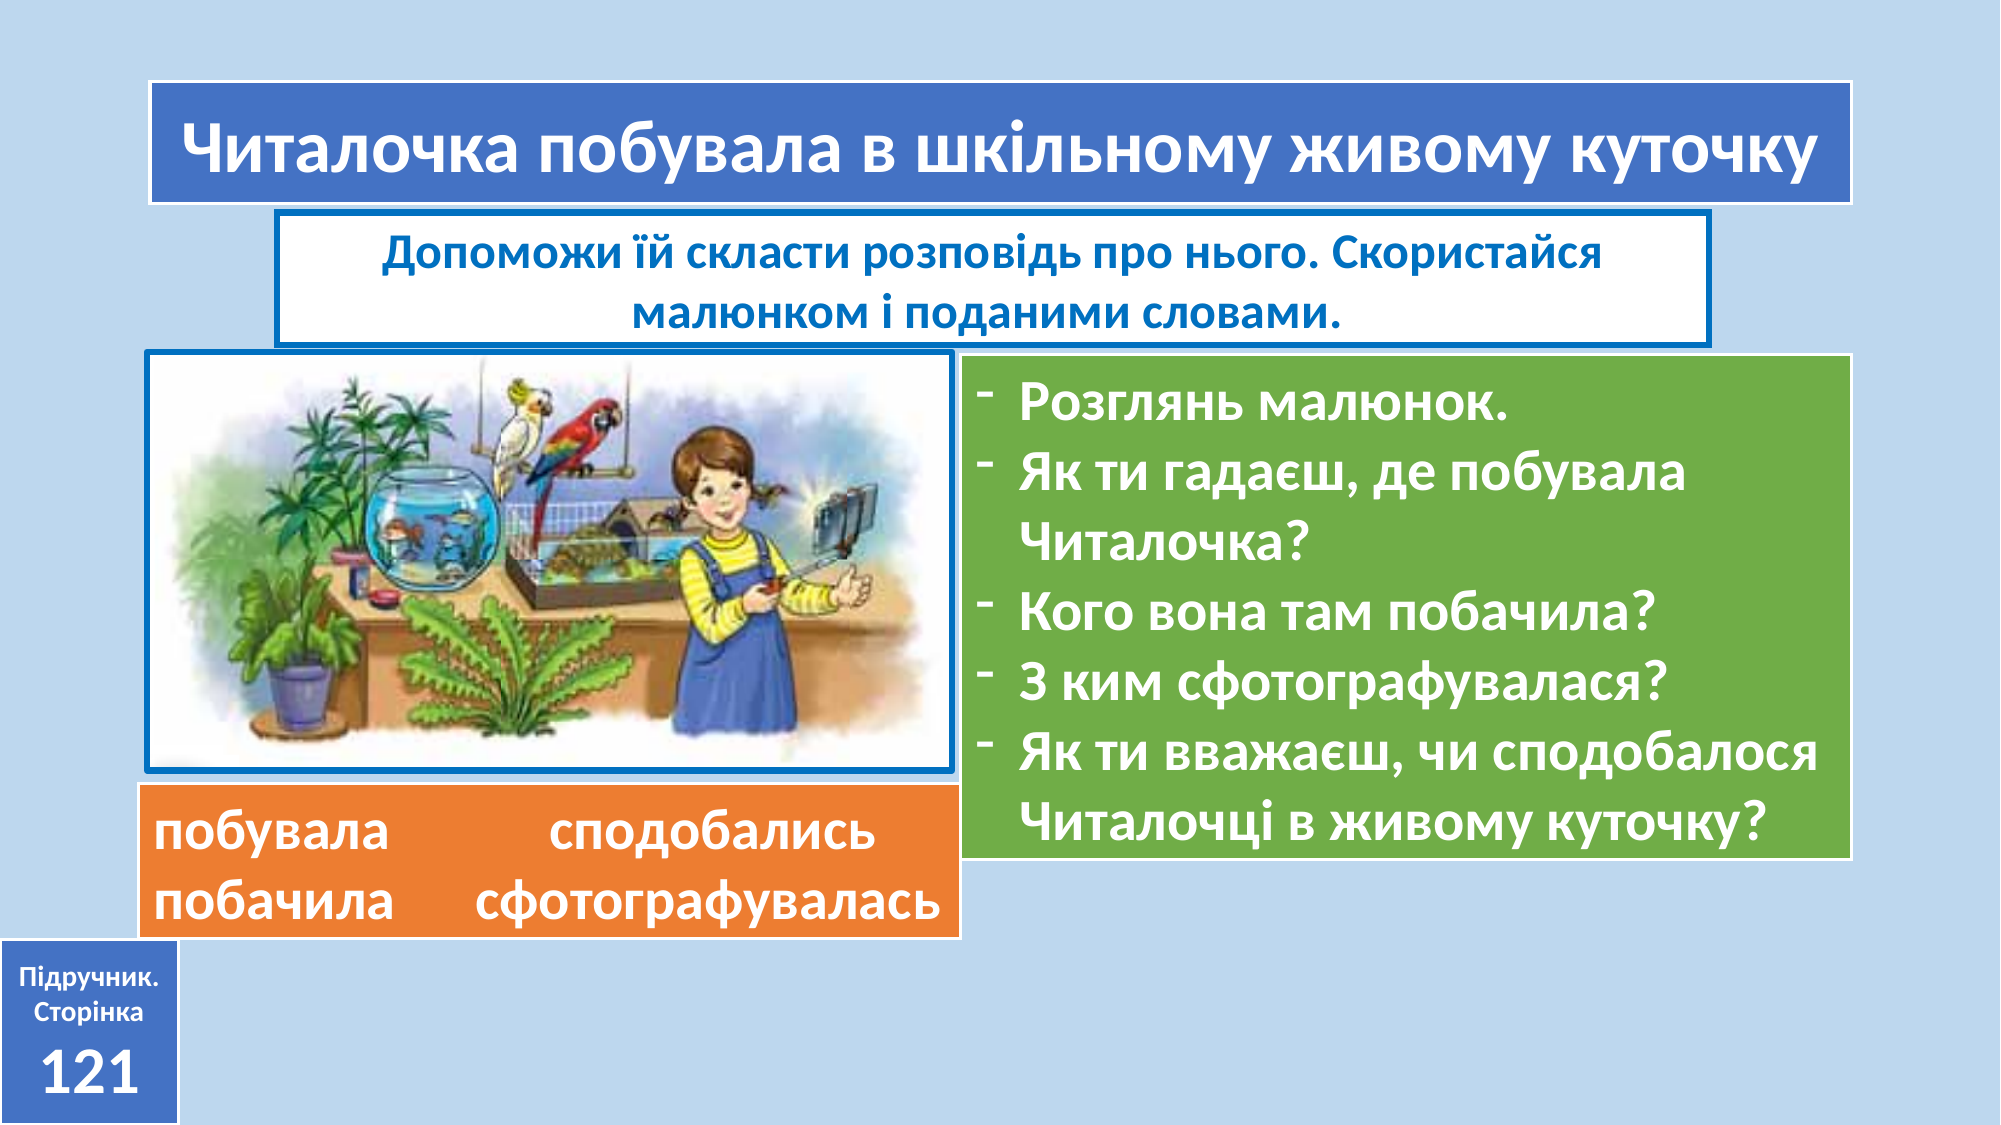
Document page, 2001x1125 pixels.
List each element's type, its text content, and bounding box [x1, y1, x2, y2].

text_box Читалочка побувала в шкільному живому куточку [148, 80, 1853, 205]
picture [149, 354, 949, 768]
text_box Допоможи їй скласти розповідь про нього. Скористайся малюнком і поданими словами. [276, 211, 1710, 346]
text_box Підручник. Сторінка 121 [0, 938, 180, 1125]
text_box Розглянь малюнок. Як ти гадаєш, де побувала Читалочка? Кого вона там побачила? З ким сфотографувалася? Як ти вважаєш, чи сподобалося Читалочці в живому куточку? [959, 353, 1853, 861]
text_box побувала сподобались побачила сфотографувалась [137, 782, 962, 940]
